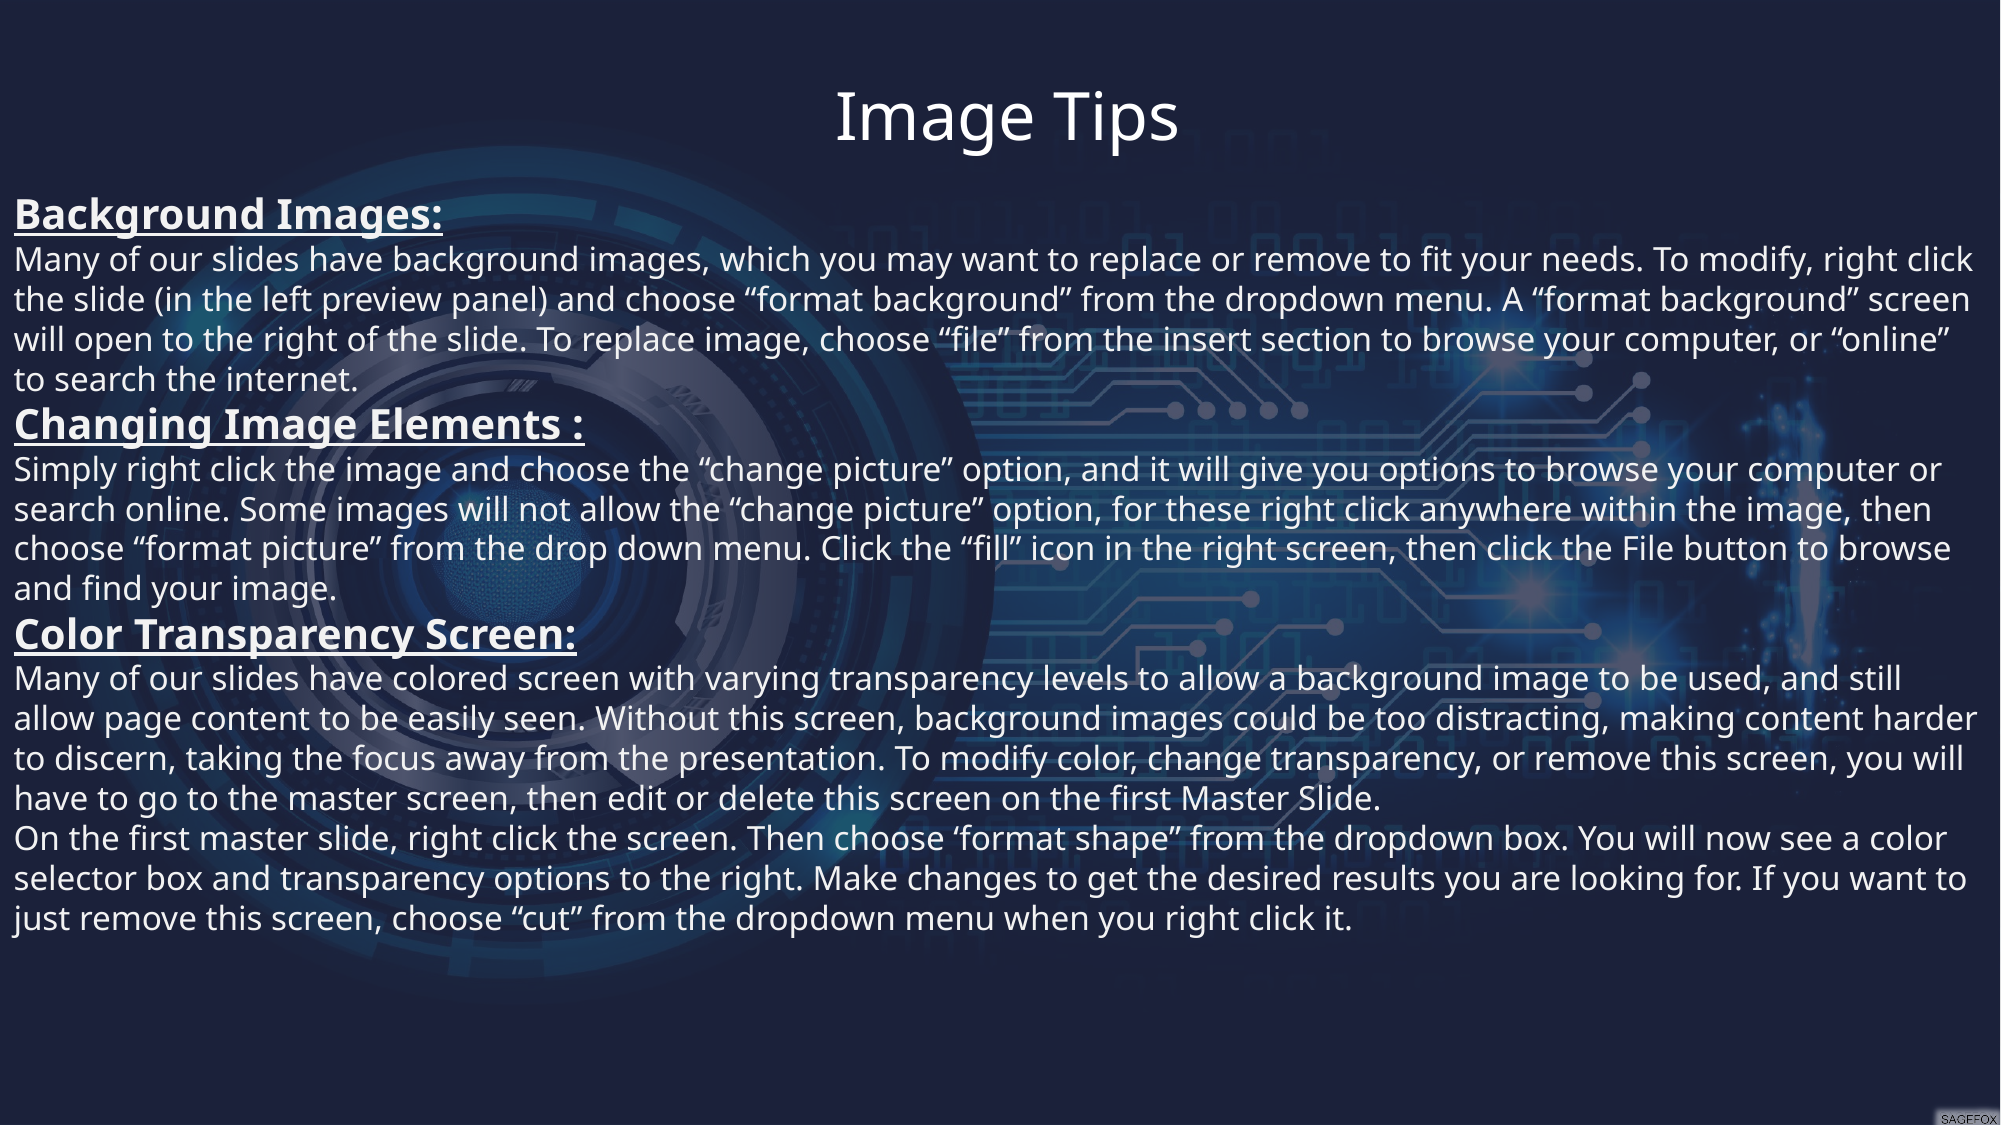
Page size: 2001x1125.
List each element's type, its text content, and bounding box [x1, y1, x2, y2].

title Image Tips [597, 59, 1420, 177]
picture [1938, 1114, 1999, 1125]
text_box Background Images: Many of our slides have background images, which you may want to replace or remove to fit your needs. To modify, right click the slide (in the left preview panel) and choose “format background” from the dropdown menu. A “format background” screen will open to the right of the slide. To replace image, choose “file” from the insert section to browse your computer, or “online” to search the internet. Changing Image Elements : Simply right click the image and choose the “change picture” option, and it will give you options to browse your computer or search online. Some images will not allow the “change picture” option, for these right click anywhere within the image, then choose “format picture” from the drop down menu. Click the “fill” icon in the right screen, then click the File button to browse and find your image. Color Transparency Screen: Many of our slides have colored screen with varying transparency levels to allow a background image to be used, and still allow page content to be easily seen. Without this screen, background images could be too distracting, making content harder to discern, taking the focus away from the presentation. To modify color, change transparency, or remove this screen, you will have to go to the master screen, then edit or delete this screen on the first Master Slide. On the first master slide, right click the screen. Then choose ‘format shape” from the dropdown box. You will now see a color selector box and transparency options to the right. Make changes to get the desired results you are looking for. If you want to just remove this screen, choose “cut” from the dropdown menu when you right click it. [0, 0, 2000, 1125]
